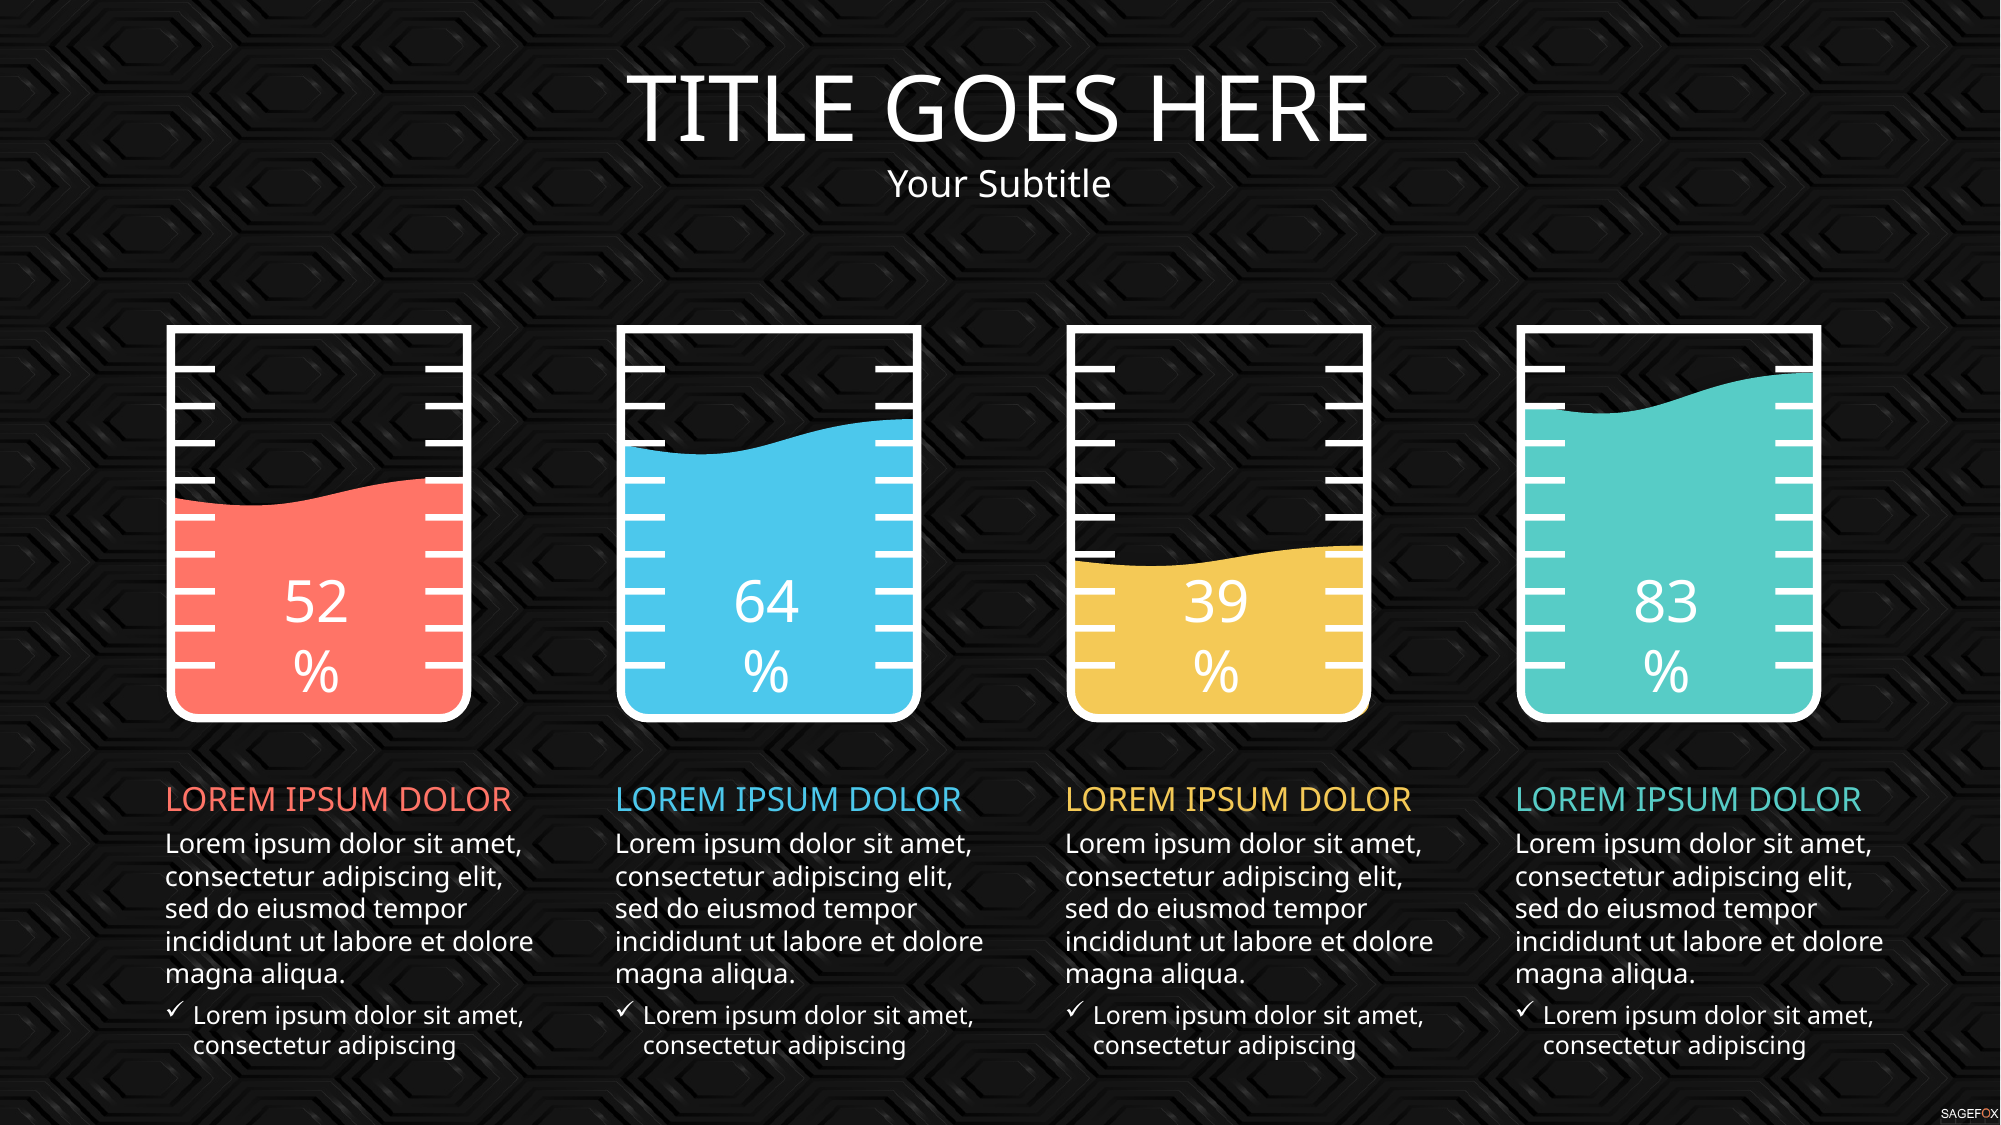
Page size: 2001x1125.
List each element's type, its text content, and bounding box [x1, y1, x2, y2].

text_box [1518, 329, 1819, 719]
picture [0, 0, 2001, 1125]
text_box LOREM IPSUM DOLOR Lorem ipsum dolor sit amet, consectetur adipiscing elit, sed do eiusmod tempor incididunt ut labore et dolore magna aliqua. Lorem ipsum dolor sit amet, consectetur adipiscing [1499, 770, 1917, 1067]
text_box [618, 329, 919, 719]
text_box LOREM IPSUM DOLOR Lorem ipsum dolor sit amet, consectetur adipiscing elit, sed do eiusmod tempor incididunt ut labore et dolore magna aliqua. Lorem ipsum dolor sit amet, consectetur adipiscing [149, 770, 567, 1067]
text_box TITLE GOES HERE Your Subtitle [548, 42, 1452, 212]
text_box LOREM IPSUM DOLOR Lorem ipsum dolor sit amet, consectetur adipiscing elit, sed do eiusmod tempor incididunt ut labore et dolore magna aliqua. Lorem ipsum dolor sit amet, consectetur adipiscing [599, 770, 1017, 1067]
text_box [1068, 329, 1369, 719]
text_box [168, 329, 469, 719]
text_box LOREM IPSUM DOLOR Lorem ipsum dolor sit amet, consectetur adipiscing elit, sed do eiusmod tempor incididunt ut labore et dolore magna aliqua. Lorem ipsum dolor sit amet, consectetur adipiscing [1049, 770, 1467, 1067]
